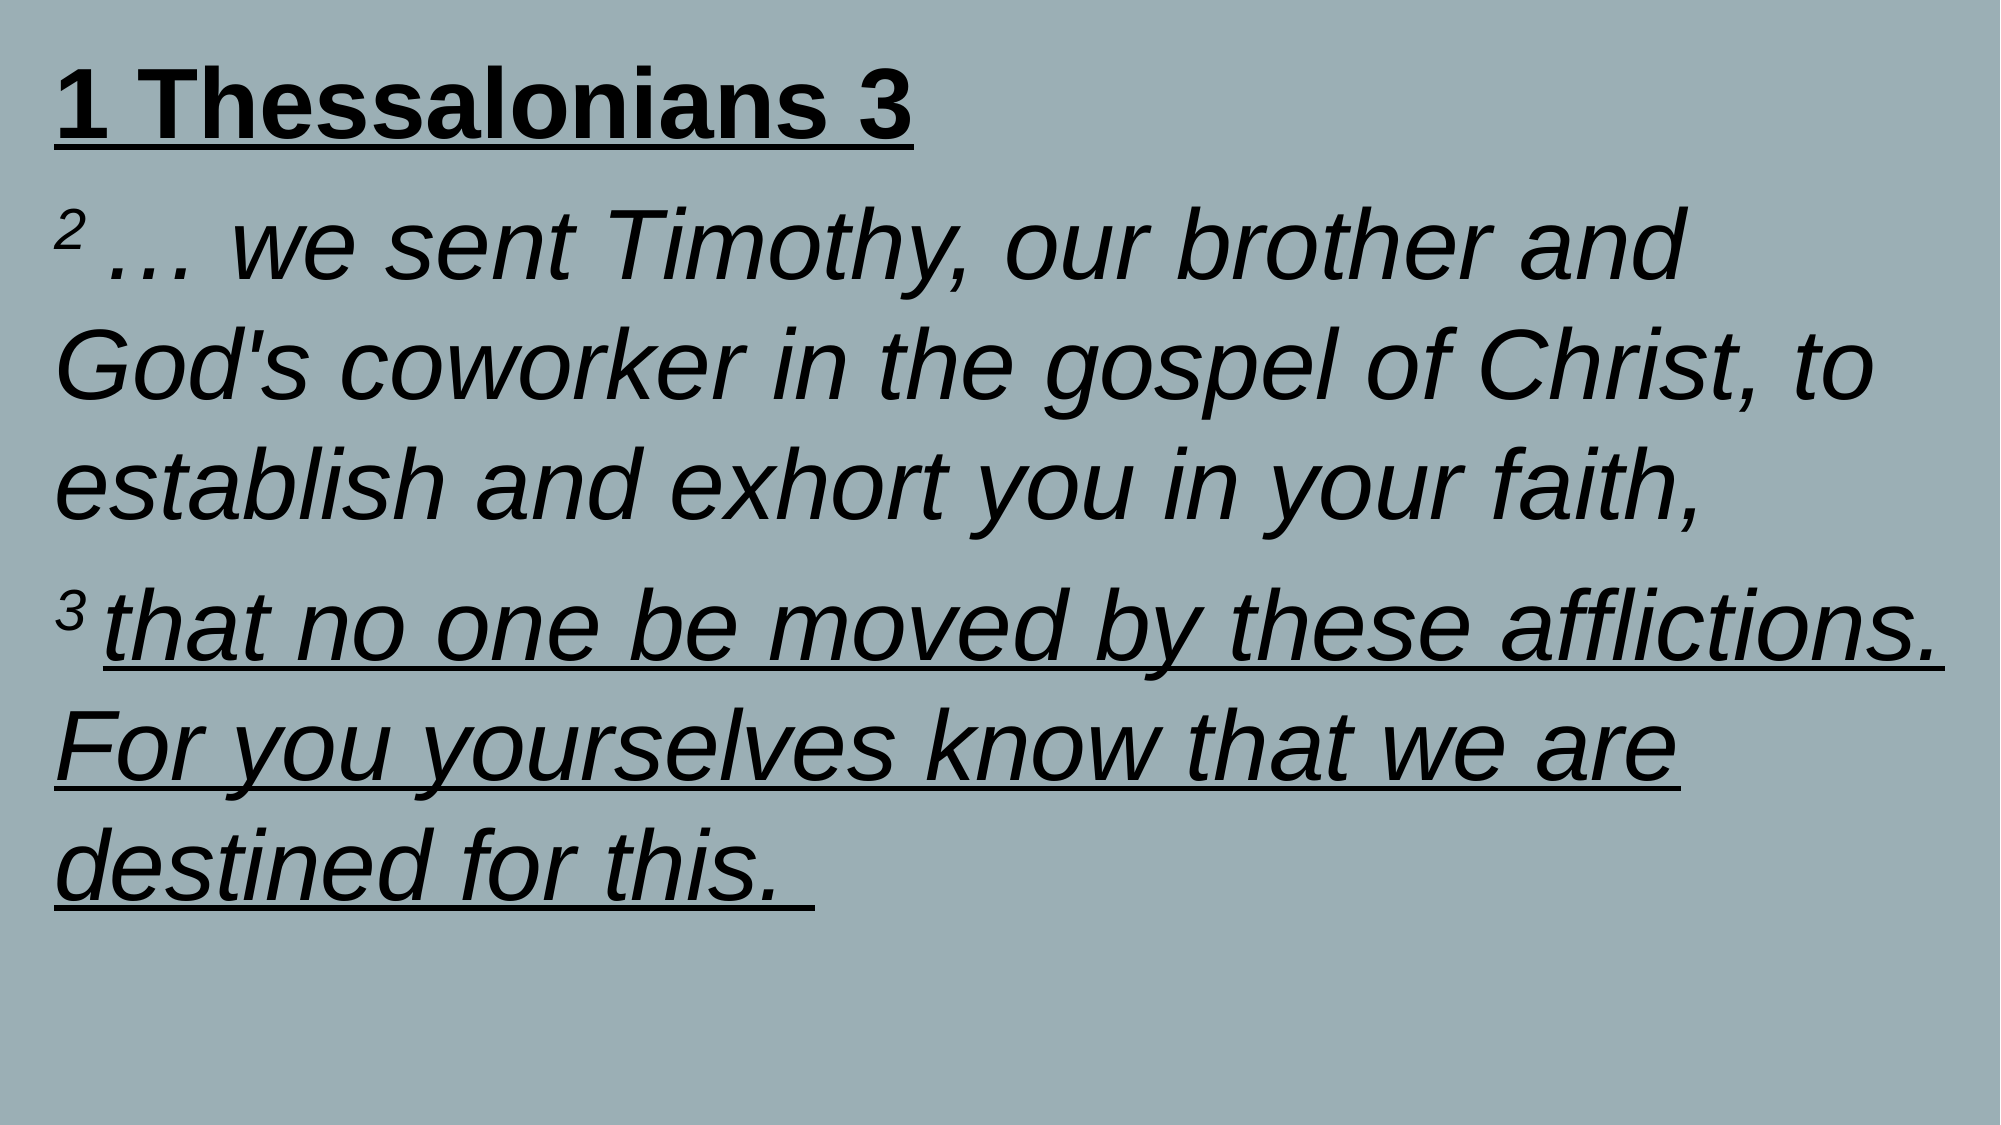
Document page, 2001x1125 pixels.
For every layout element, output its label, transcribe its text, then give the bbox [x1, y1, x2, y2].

subtitle 1 Thessalonians 3 2 … we sent Timothy, our brother and God's coworker in the gospel of Christ, to establish and exhort you in your faith, 3 that no one be moved by these afflictions. For you yourselves know that we are destined for this. [39, 31, 1979, 1077]
